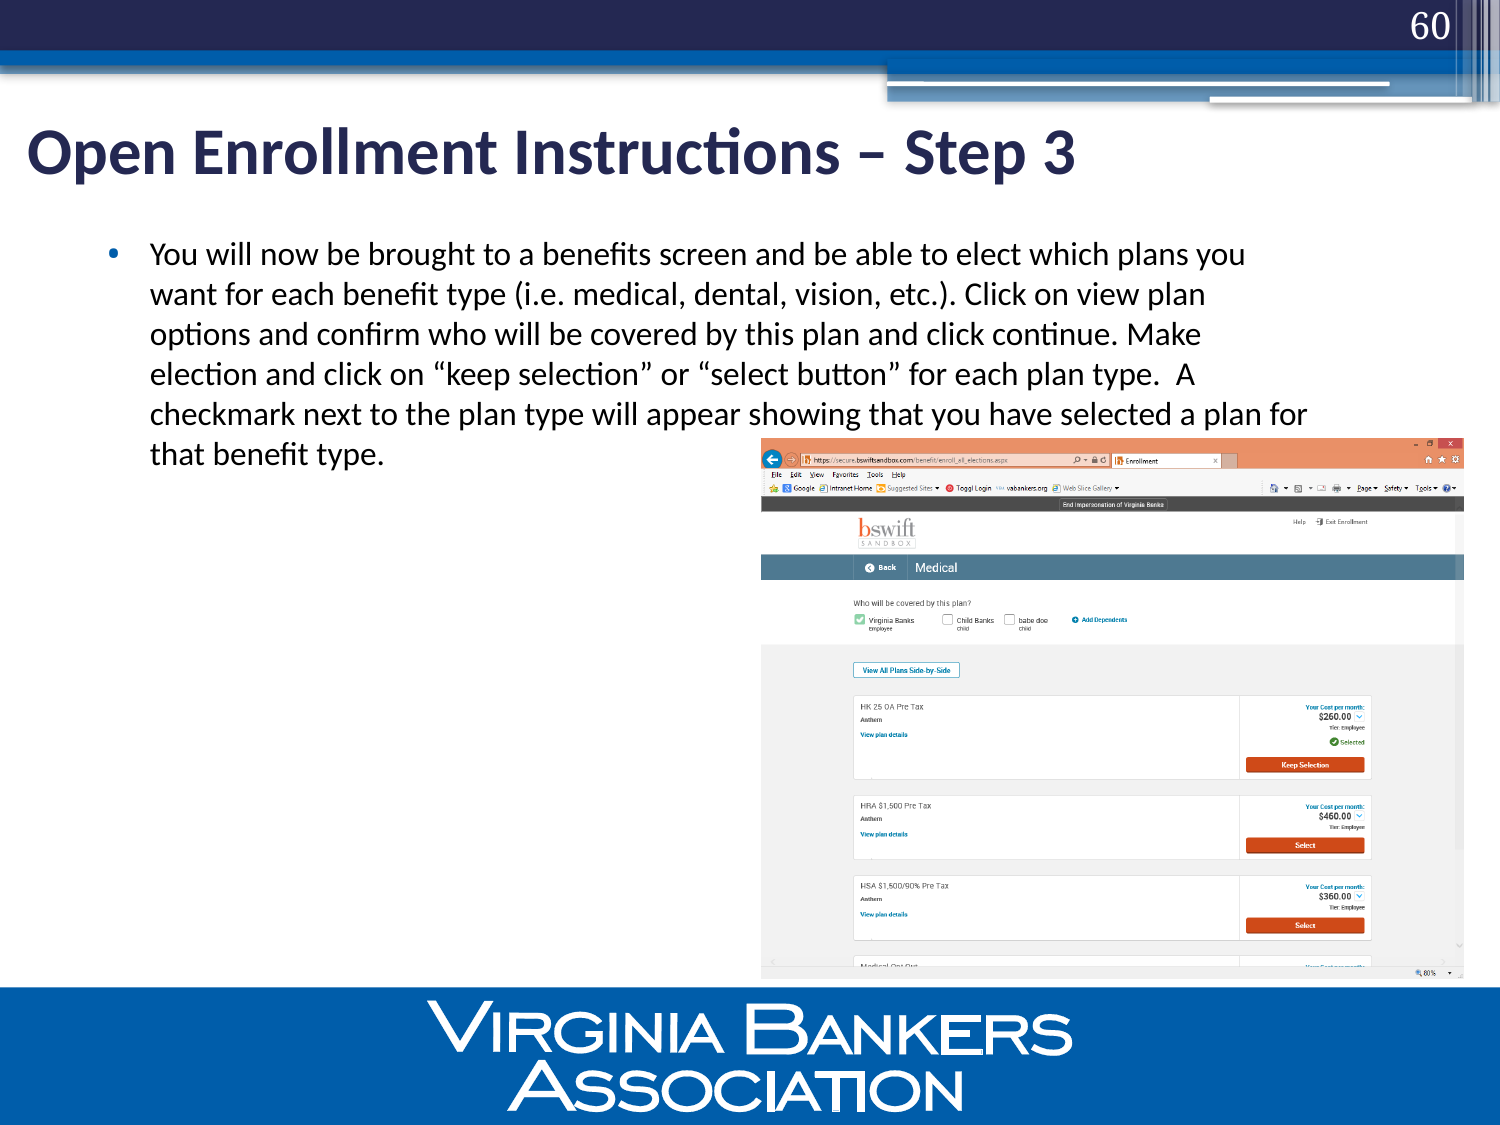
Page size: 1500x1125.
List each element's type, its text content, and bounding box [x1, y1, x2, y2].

slide_number 60 [1341, 0, 1466, 61]
picture [761, 438, 1465, 979]
list You will now be brought to a benefits screen and be able to elect which plans you want for each benefit type (i.e. medical, dental, vision, etc.). Click on view plan options and confirm who will be covered by this plan and click continue. Make election and click on “keep selection” or “select button” for each plan type. A checkmark next to the plan type will appear showing that you have selected a plan for that benefit type. [75, 224, 1325, 963]
title Open Enrollment Instructions – Step 3 [12, 70, 1263, 225]
